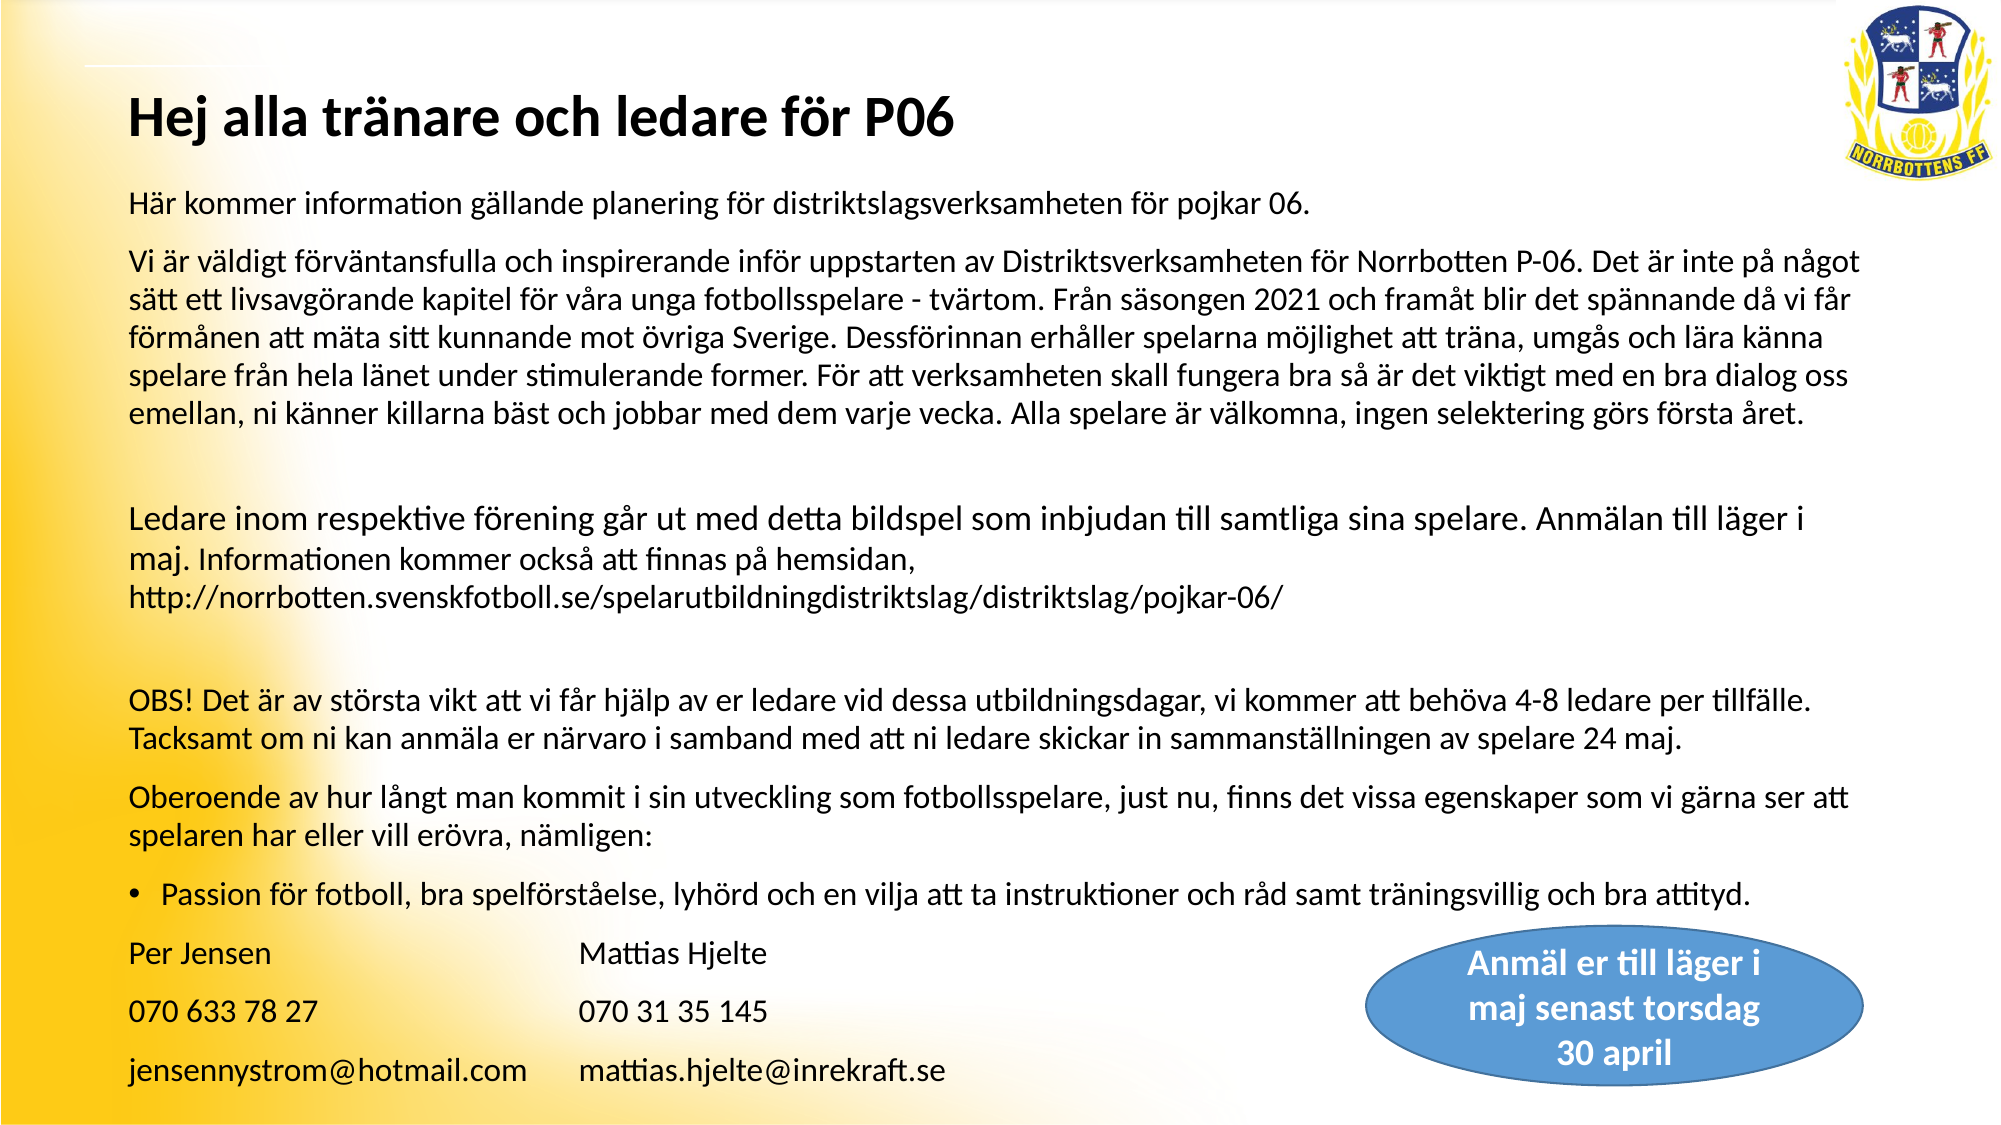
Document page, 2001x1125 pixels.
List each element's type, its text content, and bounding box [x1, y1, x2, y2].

picture [1835, 0, 2000, 184]
text_box Anmäl er till läger i maj senast torsdag 30 april [1365, 924, 1864, 1087]
title Hej alla tränare och ledare för P06 [128, 22, 1142, 150]
list Här kommer information gällande planering för distriktslagsverksamheten för pojkar 06. Vi är väldigt förväntansfulla och inspirerande inför uppstarten av Distriktsverksamheten för Norrbotten P-06. Det är inte på något sätt ett livsavgörande kapitel för våra unga fotbollsspelare - tvärtom. Från säsongen 2021 och framåt blir det spännande då vi får förmånen att mäta sitt kunnande mot övriga Sverige. Dessförinnan erhåller spelarna möjlighet att träna, umgås och lära känna spelare från hela länet under stimulerande former. För att verksamheten skall fungera bra så är det viktigt med en bra dialog oss emellan, ni känner killarna bäst och jobbar med dem varje vecka. Alla spelare är välkomna, ingen selektering görs första året. Ledare inom respektive förening går ut med detta bildspel som inbjudan till samtliga sina spelare. Anmälan till läger i maj. Informationen kommer också att finnas på hemsidan, http://norrbotten.svenskfotboll.se/spelarutbildningdistriktslag/distriktslag/pojkar-06/ OBS! Det är av största vikt att vi får hjälp av er ledare vid dessa utbildningsdagar, vi kommer att behöva 4-8 ledare per tillfälle. Tacksamt om ni kan anmäla er närvaro i samband med att ni ledare skickar in sammanställningen av spelare 24 maj. Oberoende av hur långt man kommit i sin utveckling som fotbollsspelare, just nu, finns det vissa egenskaper som vi gärna ser att spelaren har eller vill erövra, nämligen: Passion för fotboll, bra spelförståelse, lyhörd och en vilja att ta instruktioner och råd samt träningsvillig och bra attityd. Per Jensen Mattias Hjelte 070 633 78 27 070 31 35 145 jensennystrom@hotmail.com mattias.hjelte@inrekraft.se [128, 183, 1875, 729]
picture [0, 0, 1285, 1125]
